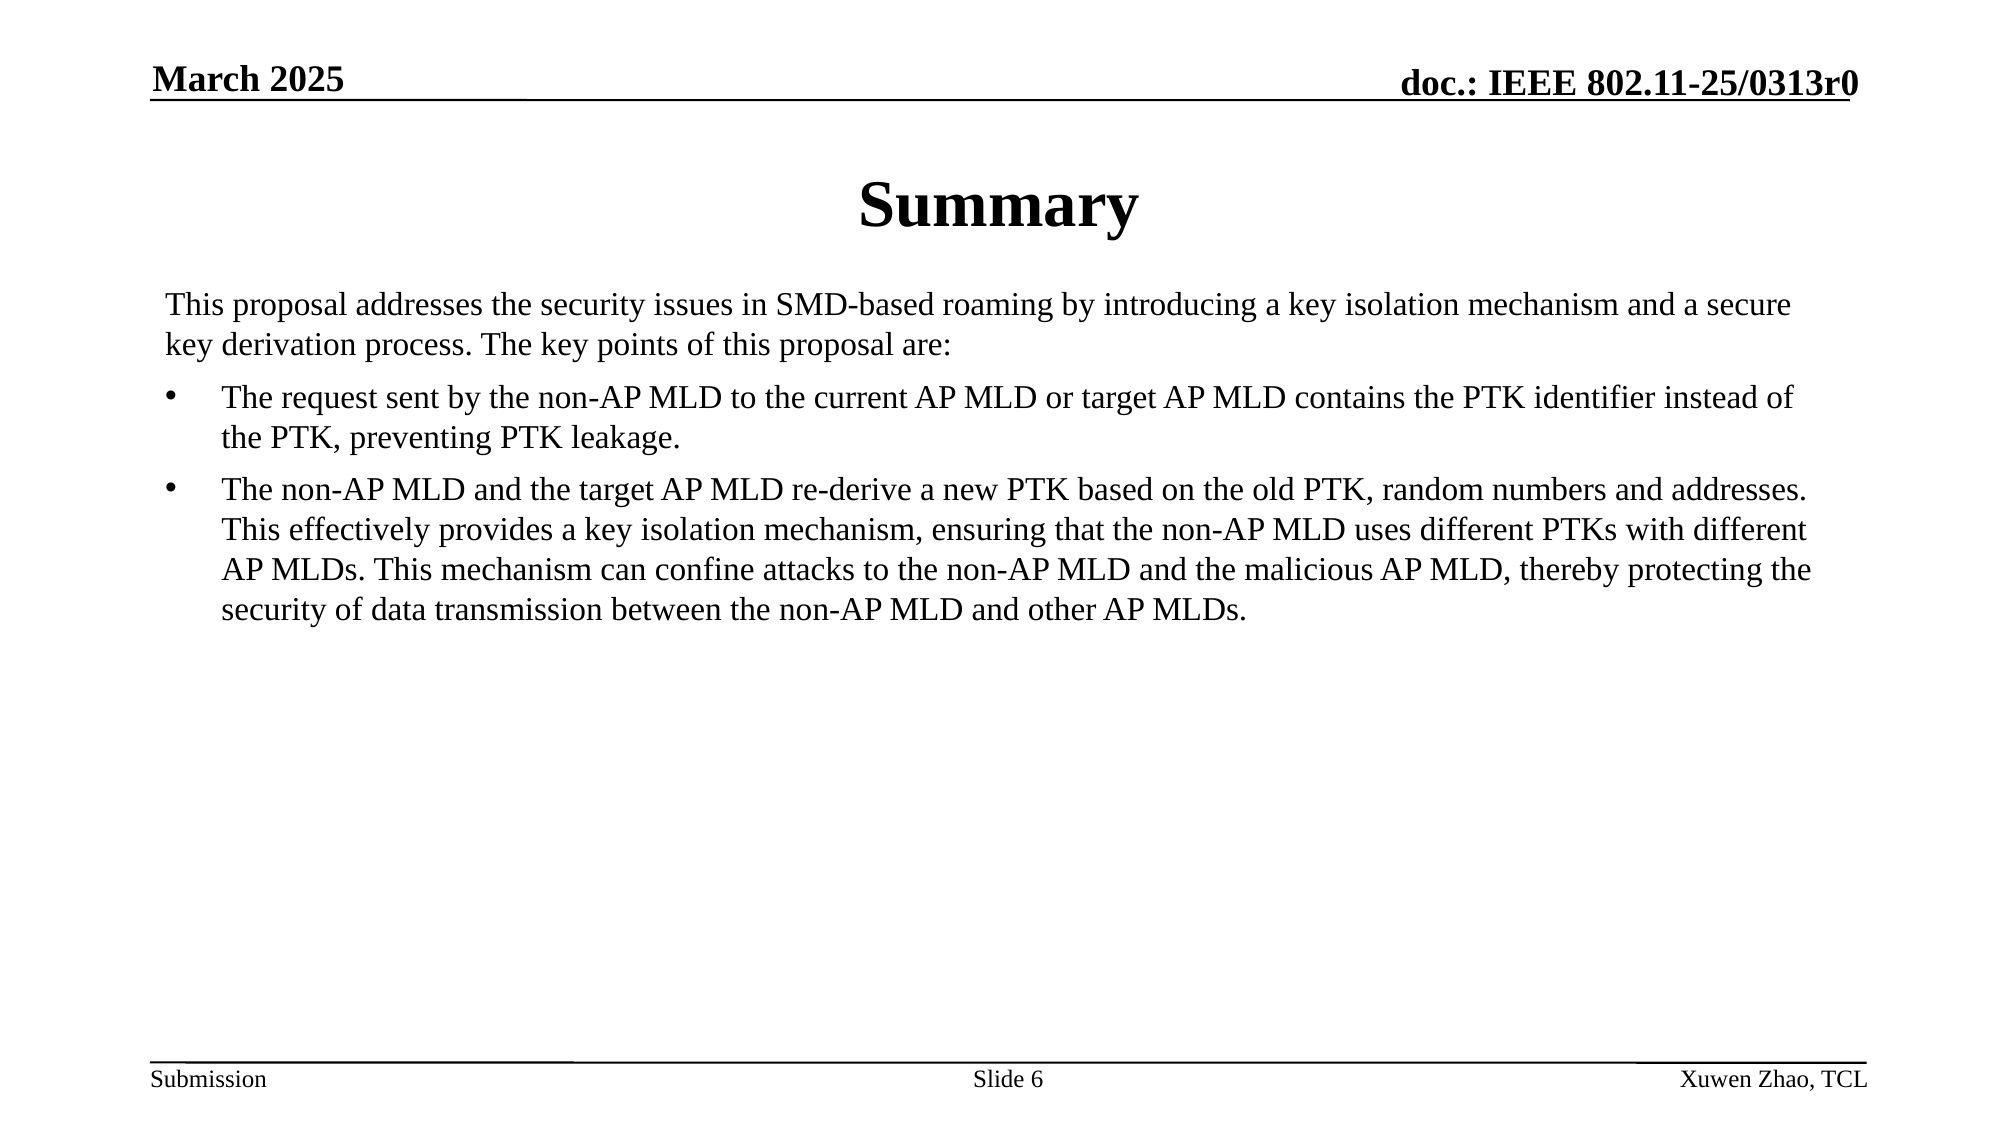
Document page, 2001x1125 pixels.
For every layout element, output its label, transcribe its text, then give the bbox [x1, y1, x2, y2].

title Summary [149, 112, 1850, 288]
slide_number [152, 54, 563, 100]
text_box This proposal addresses the security issues in SMD-based roaming by introducing a key isolation mechanism and a secure key derivation process. The key points of this proposal are: The request sent by the non-AP MLD to the current AP MLD or target AP MLD contains the PTK identifier instead of the PTK, preventing PTK leakage. The non-AP MLD and the target AP MLD re-derive a new PTK based on the old PTK, random numbers and addresses. This effectively provides a key isolation mechanism, ensuring that the non-AP MLD uses different PTKs with different AP MLDs. This mechanism can confine attacks to the non-AP MLD and the malicious AP MLD, thereby protecting the security of data transmission between the non-AP MLD and other AP MLDs. [150, 275, 1850, 1071]
slide_number Slide 6 [950, 1071, 1067, 1123]
footer Xuwen Zhao, TCL [1171, 1061, 1869, 1093]
